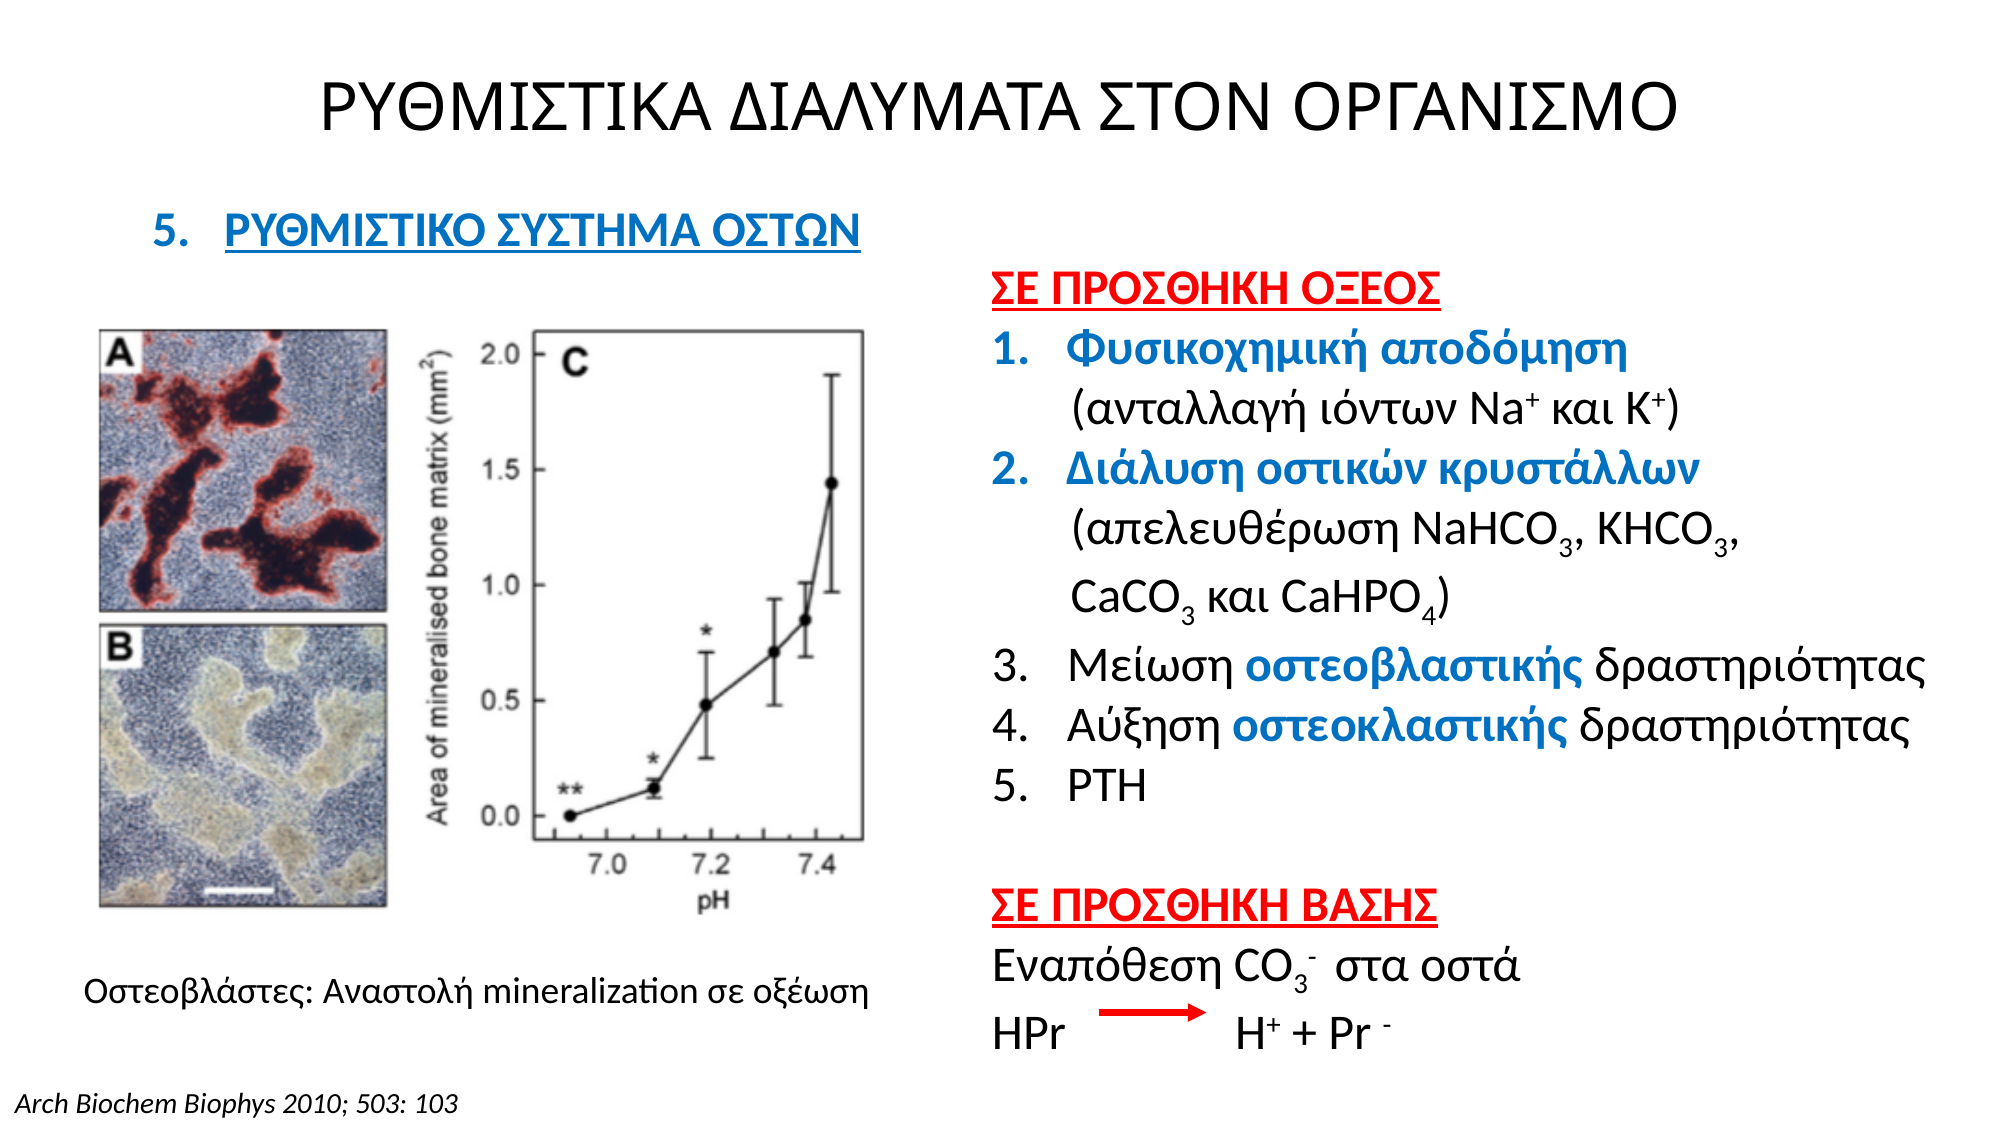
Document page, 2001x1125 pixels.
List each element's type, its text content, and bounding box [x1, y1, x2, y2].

list 5. ΡΥΘΜΙΣΤΙΚΟ ΣΥΣΤΗΜΑ ΟΣΤΩΝ [137, 195, 1863, 1015]
picture [68, 313, 909, 941]
text_box Arch Biochem Biophys 2010; 503: 103 [0, 1077, 1426, 1125]
text_box Οστεοβλάστες: Αναστολή mineralization σε οξέωση [68, 959, 937, 1019]
title ΡΥΘΜΙΣΤΙΚΑ ΔΙΑΛΥΜΑΤΑ ΣΤΟΝ ΟΡΓΑΝΙΣΜΟ [0, 0, 2000, 218]
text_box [976, 247, 1977, 1050]
